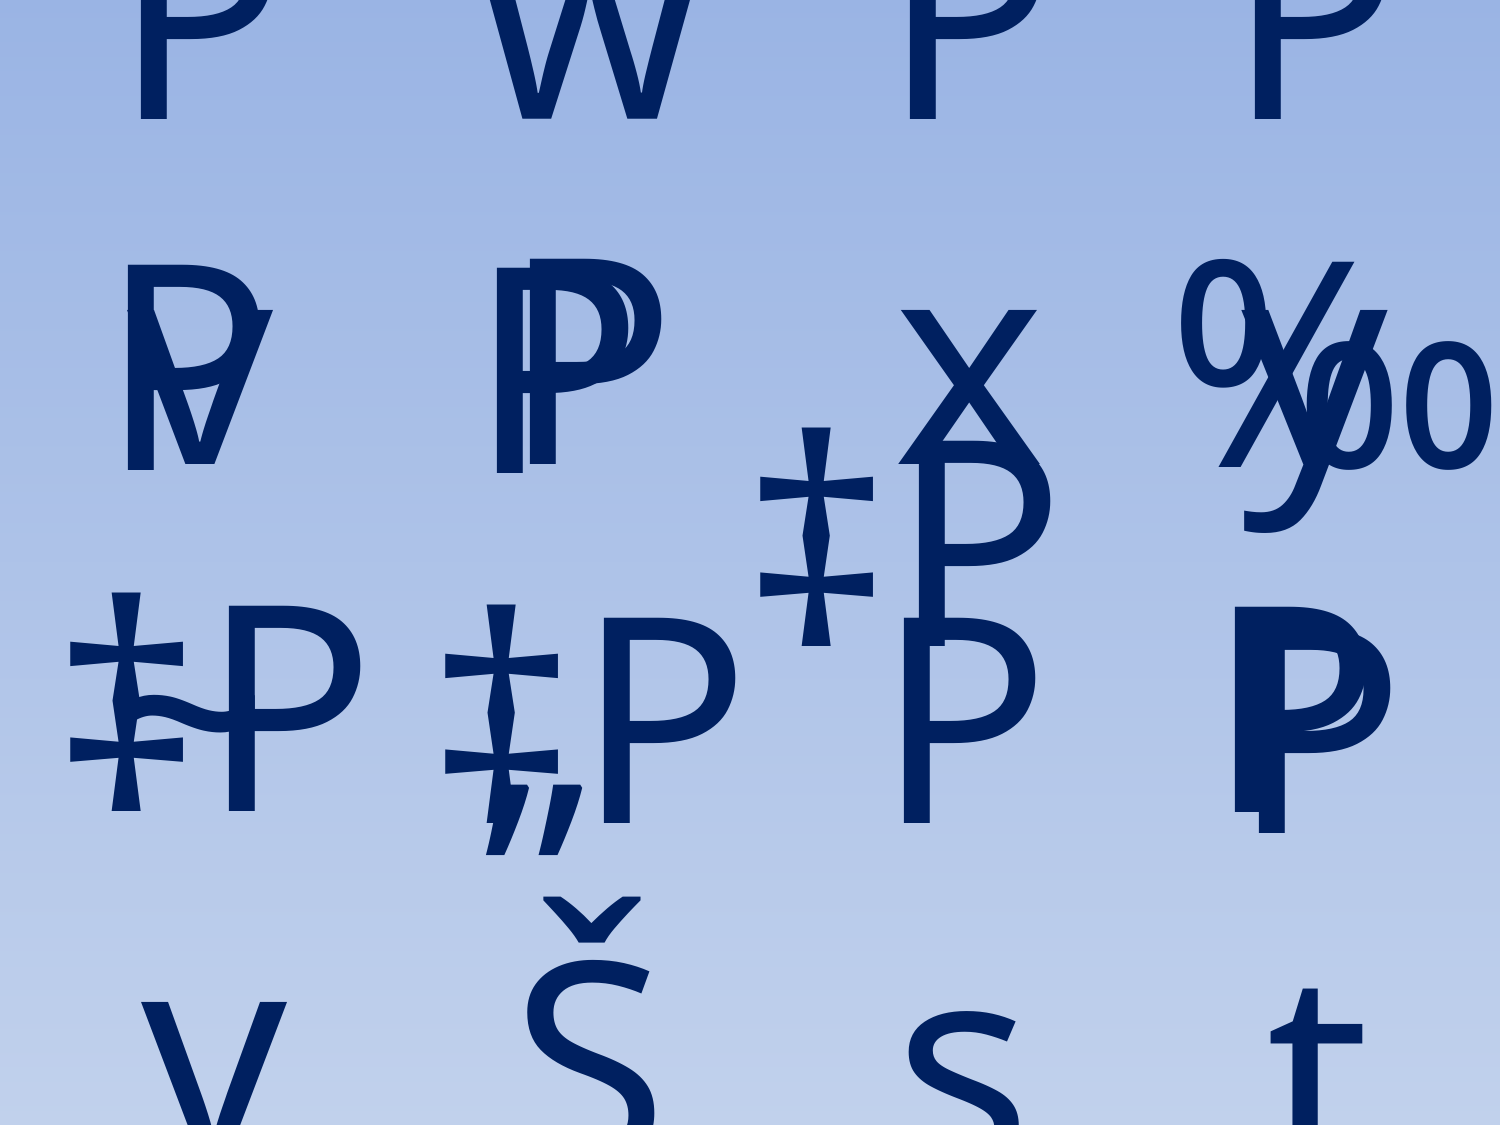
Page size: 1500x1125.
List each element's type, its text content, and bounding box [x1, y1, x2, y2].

text_box Pv [35, 35, 365, 318]
text_box P~ [60, 423, 314, 633]
text_box ‡P [710, 398, 1099, 665]
text_box ‡PŠ [406, 760, 791, 1002]
text_box wP [460, 35, 718, 318]
text_box ‡Pv [23, 723, 406, 1014]
text_box Ps [799, 760, 1127, 1002]
text_box ‰P [1150, 385, 1439, 665]
text_box Px [823, 35, 1117, 318]
text_box P„ [410, 429, 665, 633]
text_box Py [1190, 35, 1439, 318]
text_box Pt [1173, 767, 1464, 1015]
